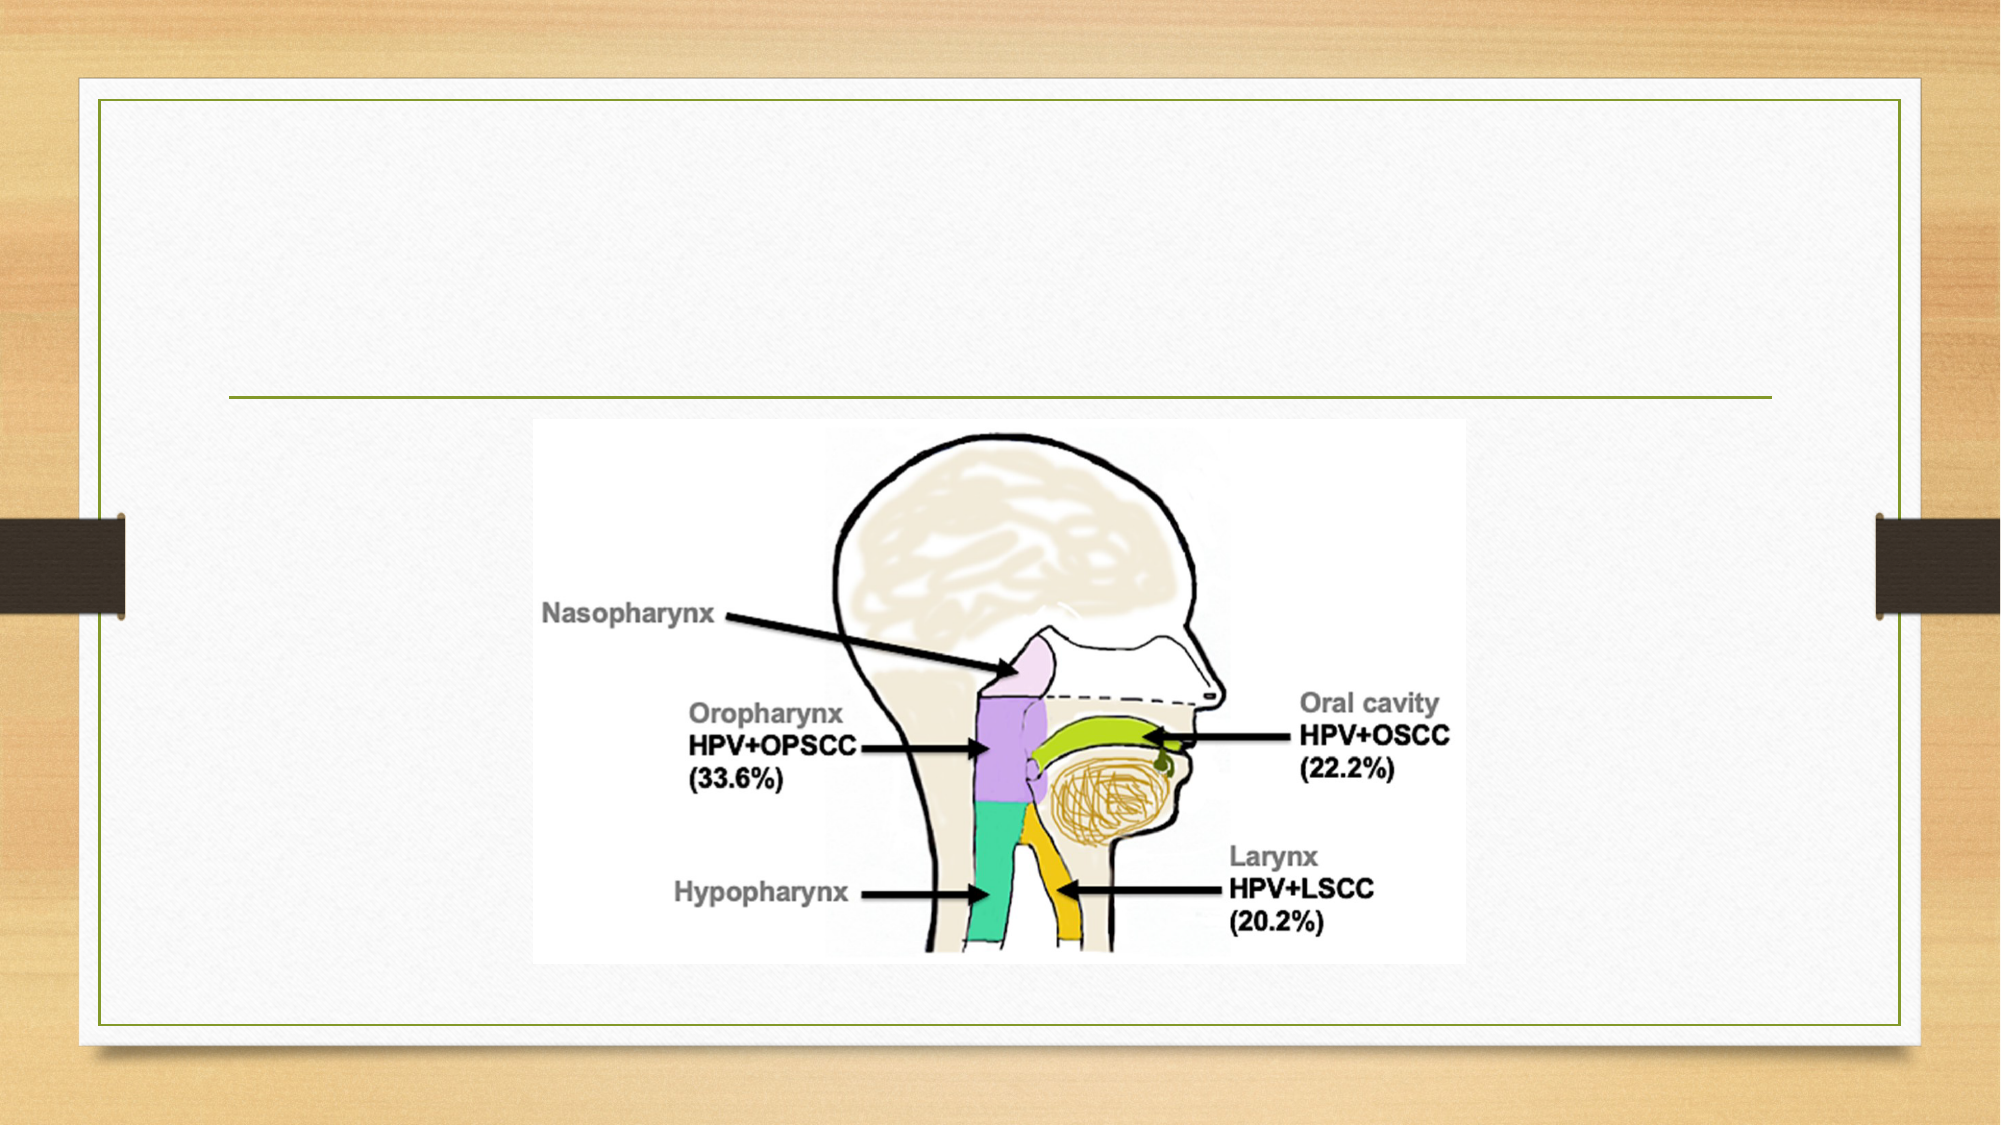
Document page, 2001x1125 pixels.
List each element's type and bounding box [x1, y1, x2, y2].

list [533, 419, 1467, 964]
picture [0, 0, 2001, 1125]
